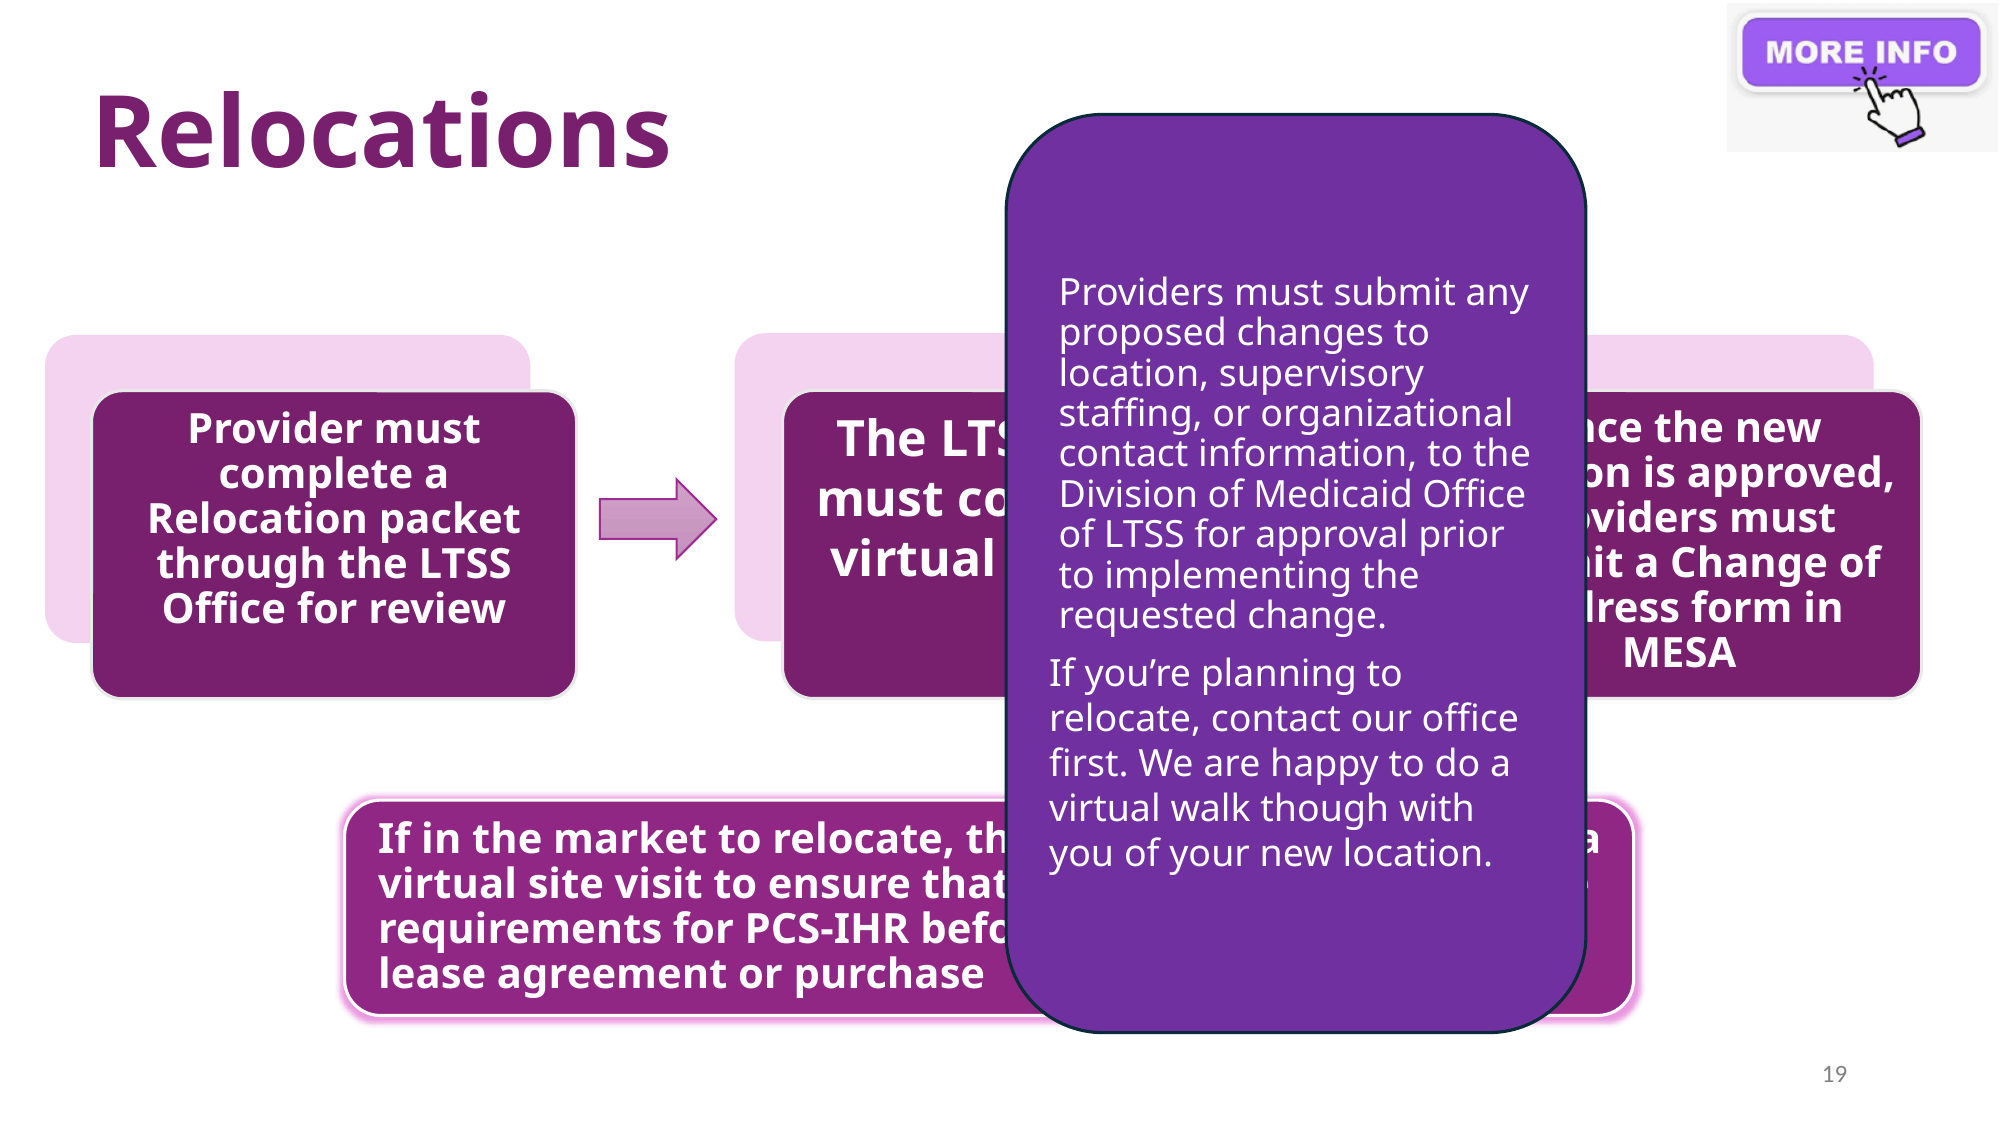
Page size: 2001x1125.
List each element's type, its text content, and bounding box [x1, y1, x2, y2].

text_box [343, 789, 1635, 1027]
text_box Once the new location is approved, providers must submit a Change of Address form in MESA [1588, 388, 1924, 701]
text_box Providers must submit any proposed changes to location, supervisory staffing, or organizational contact information, to the Division of Medicaid Office of LTSS for approval prior to implementing the requested change. If you’re planning to relocate, contact our office first. We are happy to do a virtual walk though with you of your new location. [1004, 112, 1588, 789]
picture [1726, 3, 1998, 152]
text_box [0, 162, 1017, 877]
text_box The LTSS Office must complete a virtual site visit [780, 388, 1004, 701]
slide_number 19 [1412, 1042, 1863, 1103]
text_box [1575, 162, 2000, 877]
text_box Provider must complete a Relocation packet through the LTSS Office for review [89, 389, 579, 701]
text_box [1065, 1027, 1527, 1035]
text_box [598, 476, 718, 562]
text_box Relocations [26, 88, 738, 184]
